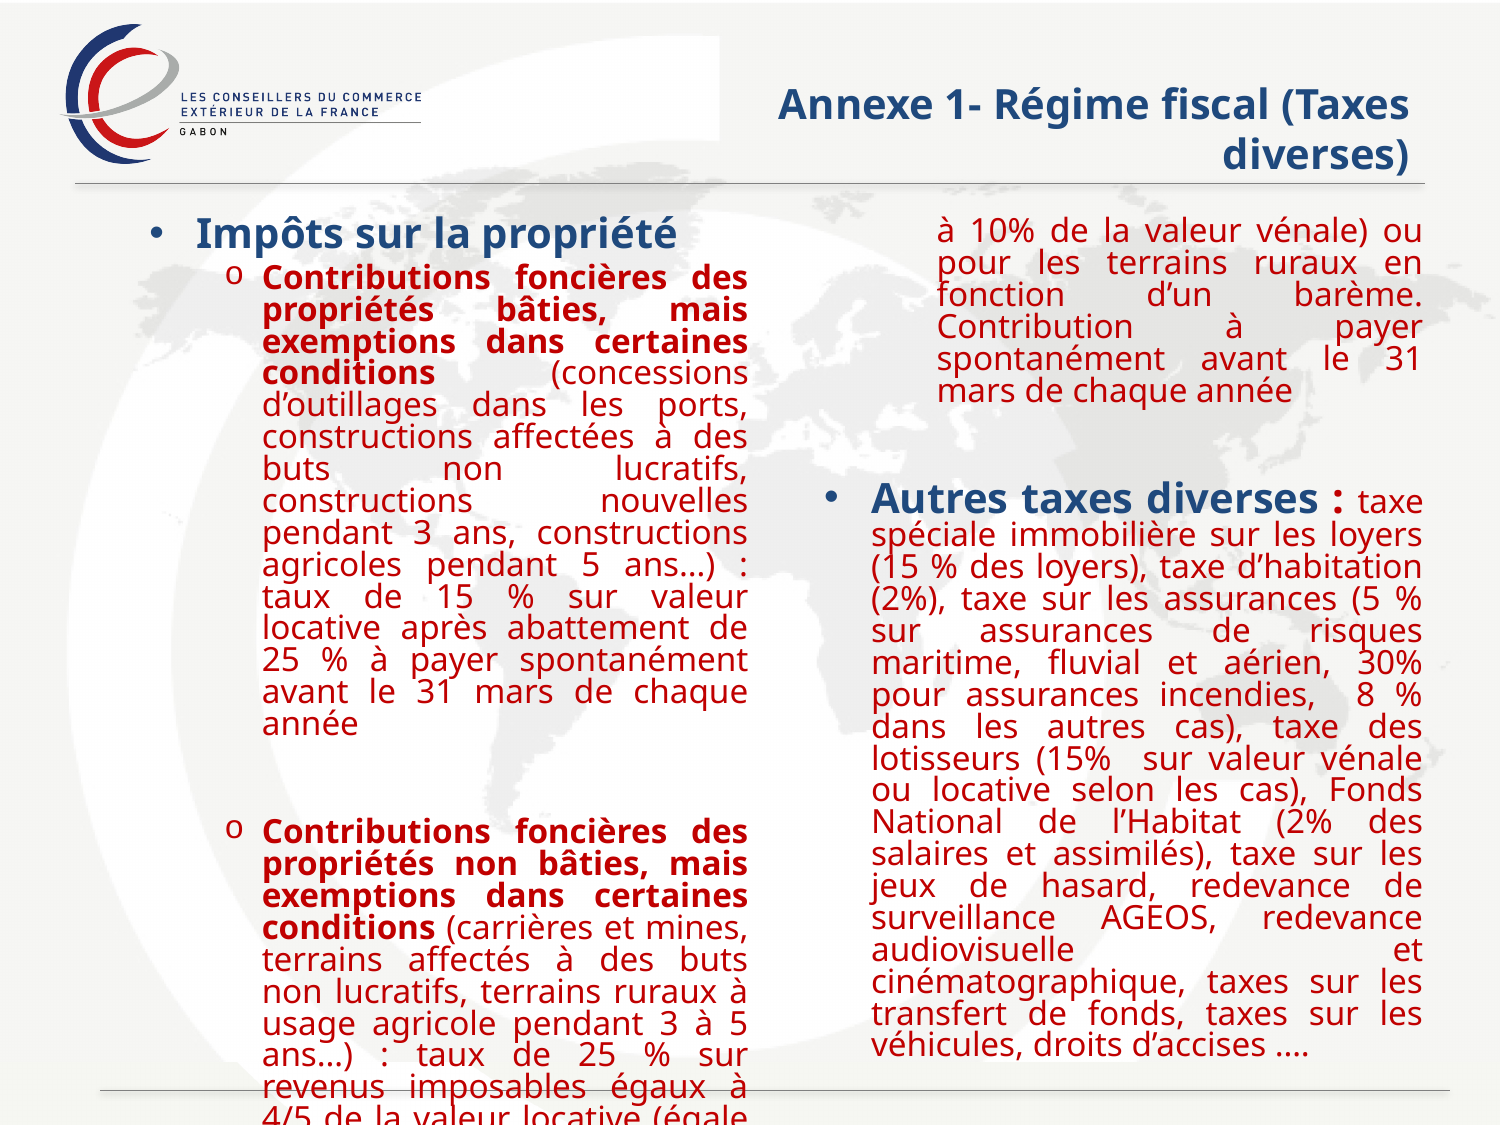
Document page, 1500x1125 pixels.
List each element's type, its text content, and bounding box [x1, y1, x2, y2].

title Annexe 1- Régime fiscal (Taxes diverses) [704, 70, 1425, 181]
picture [0, 0, 1500, 1125]
list Impôts sur la propriété Contributions foncières des propriétés bâties, mais exemptions dans certaines conditions (concessions d’outillages dans les ports, constructions affectées à des buts non lucratifs, constructions nouvelles pendant 3 ans, constructions agricoles pendant 5 ans…) : taux de 15 % sur valeur locative après abattement de 25 % à payer spontanément avant le 31 mars de chaque année Contributions foncières des propriétés non bâties, mais exemptions dans certaines conditions (carrières et mines, terrains affectés à des buts non lucratifs, terrains ruraux à usage agricole pendant 3 à 5 ans…) : taux de 25 % sur revenus imposables égaux à 4/5 de la valeur locative (égale à 10% de la valeur vénale) ou pour les terrains ruraux en fonction d’un barème. Contribution à payer spontanément avant le 31 mars de chaque année Autres taxes diverses : taxe spéciale immobilière sur les loyers (15 % des loyers), taxe d’habitation (2%), taxe sur les assurances (5 % sur assurances de risques maritime, fluvial et aérien, 30% pour assurances incendies, 8 % dans les autres cas), taxe des lotisseurs (15% sur valeur vénale ou locative selon les cas), Fonds National de l’Habitat (2% des salaires et assimilés), taxe sur les jeux de hasard, redevance de surveillance AGEOS, redevance audiovisuelle et cinématographique, taxes sur les transfert de fonds, taxes sur les véhicules, droits d’accises …. [59, 209, 1439, 1066]
